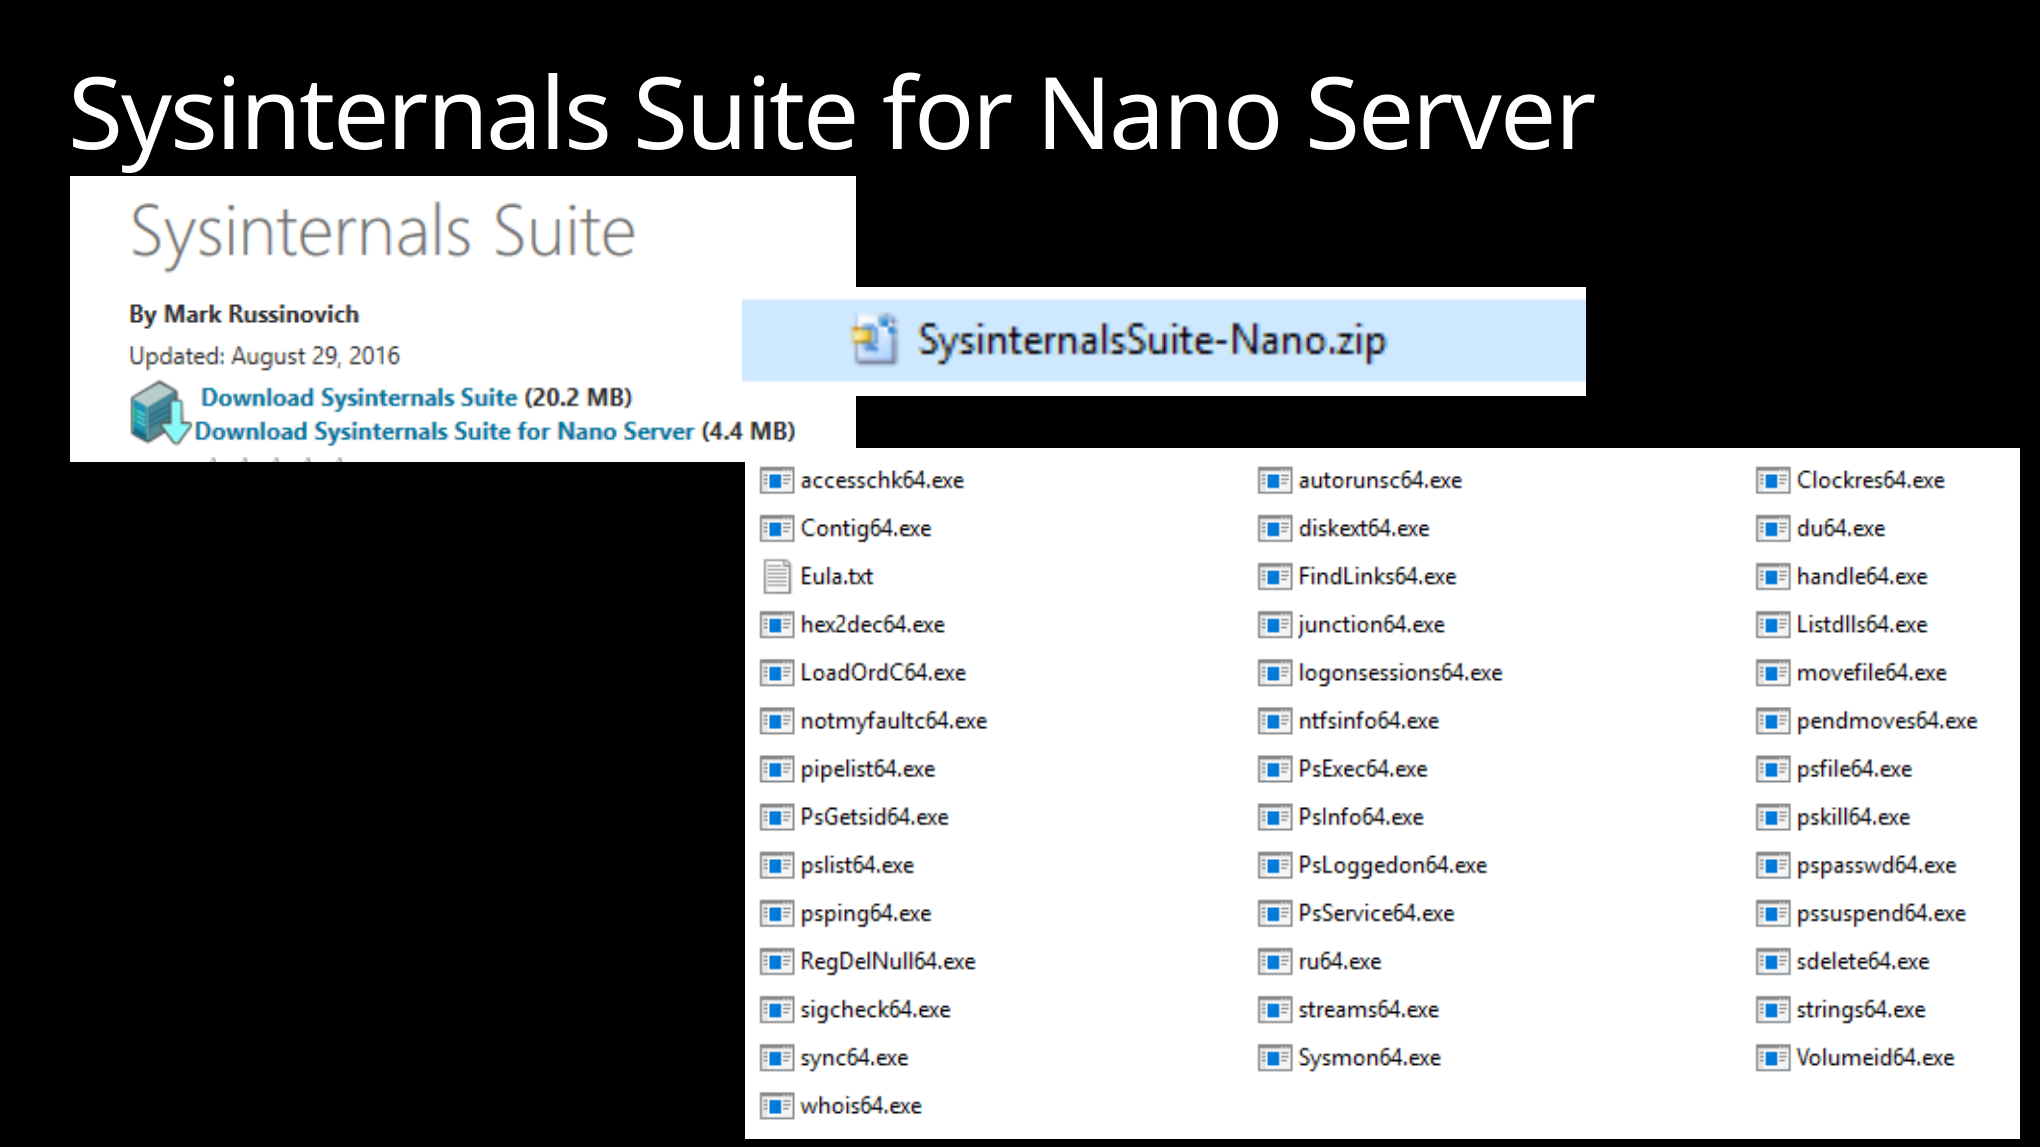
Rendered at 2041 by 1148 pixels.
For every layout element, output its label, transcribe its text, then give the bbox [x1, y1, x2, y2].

title Sysinternals Suite for Nano Server [45, 48, 1996, 199]
picture [69, 176, 2021, 1139]
